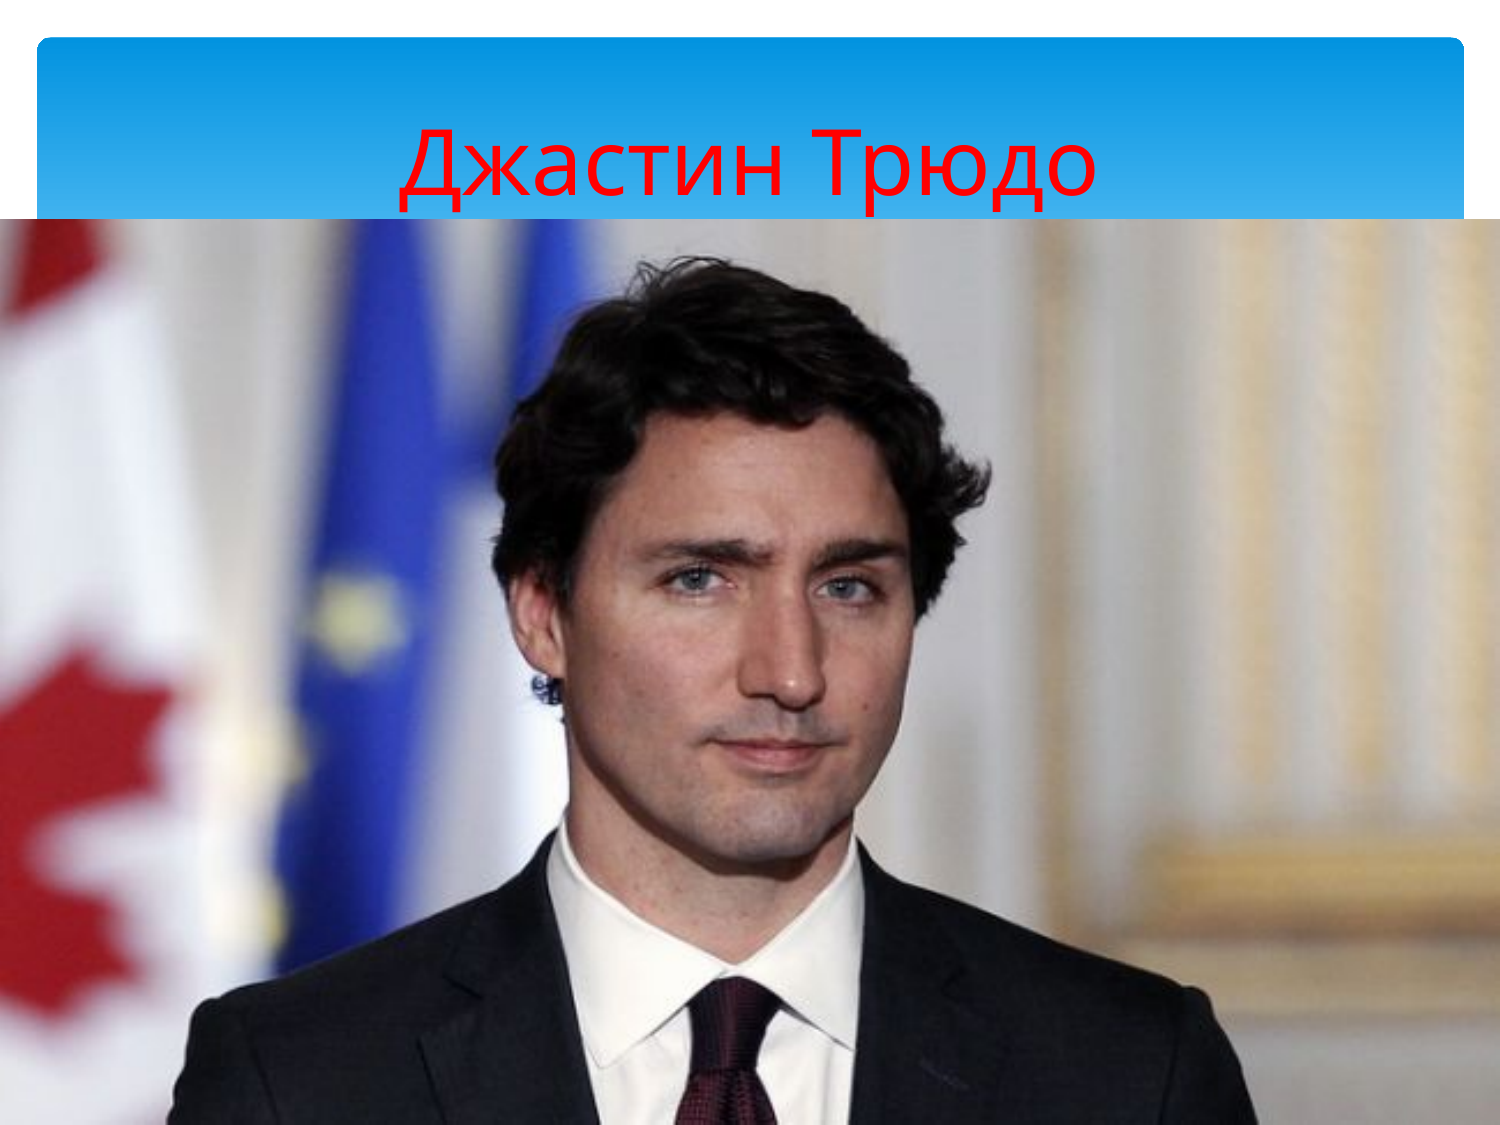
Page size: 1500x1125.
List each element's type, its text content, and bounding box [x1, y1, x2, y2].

title Джастин Трюдо [75, 55, 1425, 217]
picture [0, 219, 1500, 1125]
